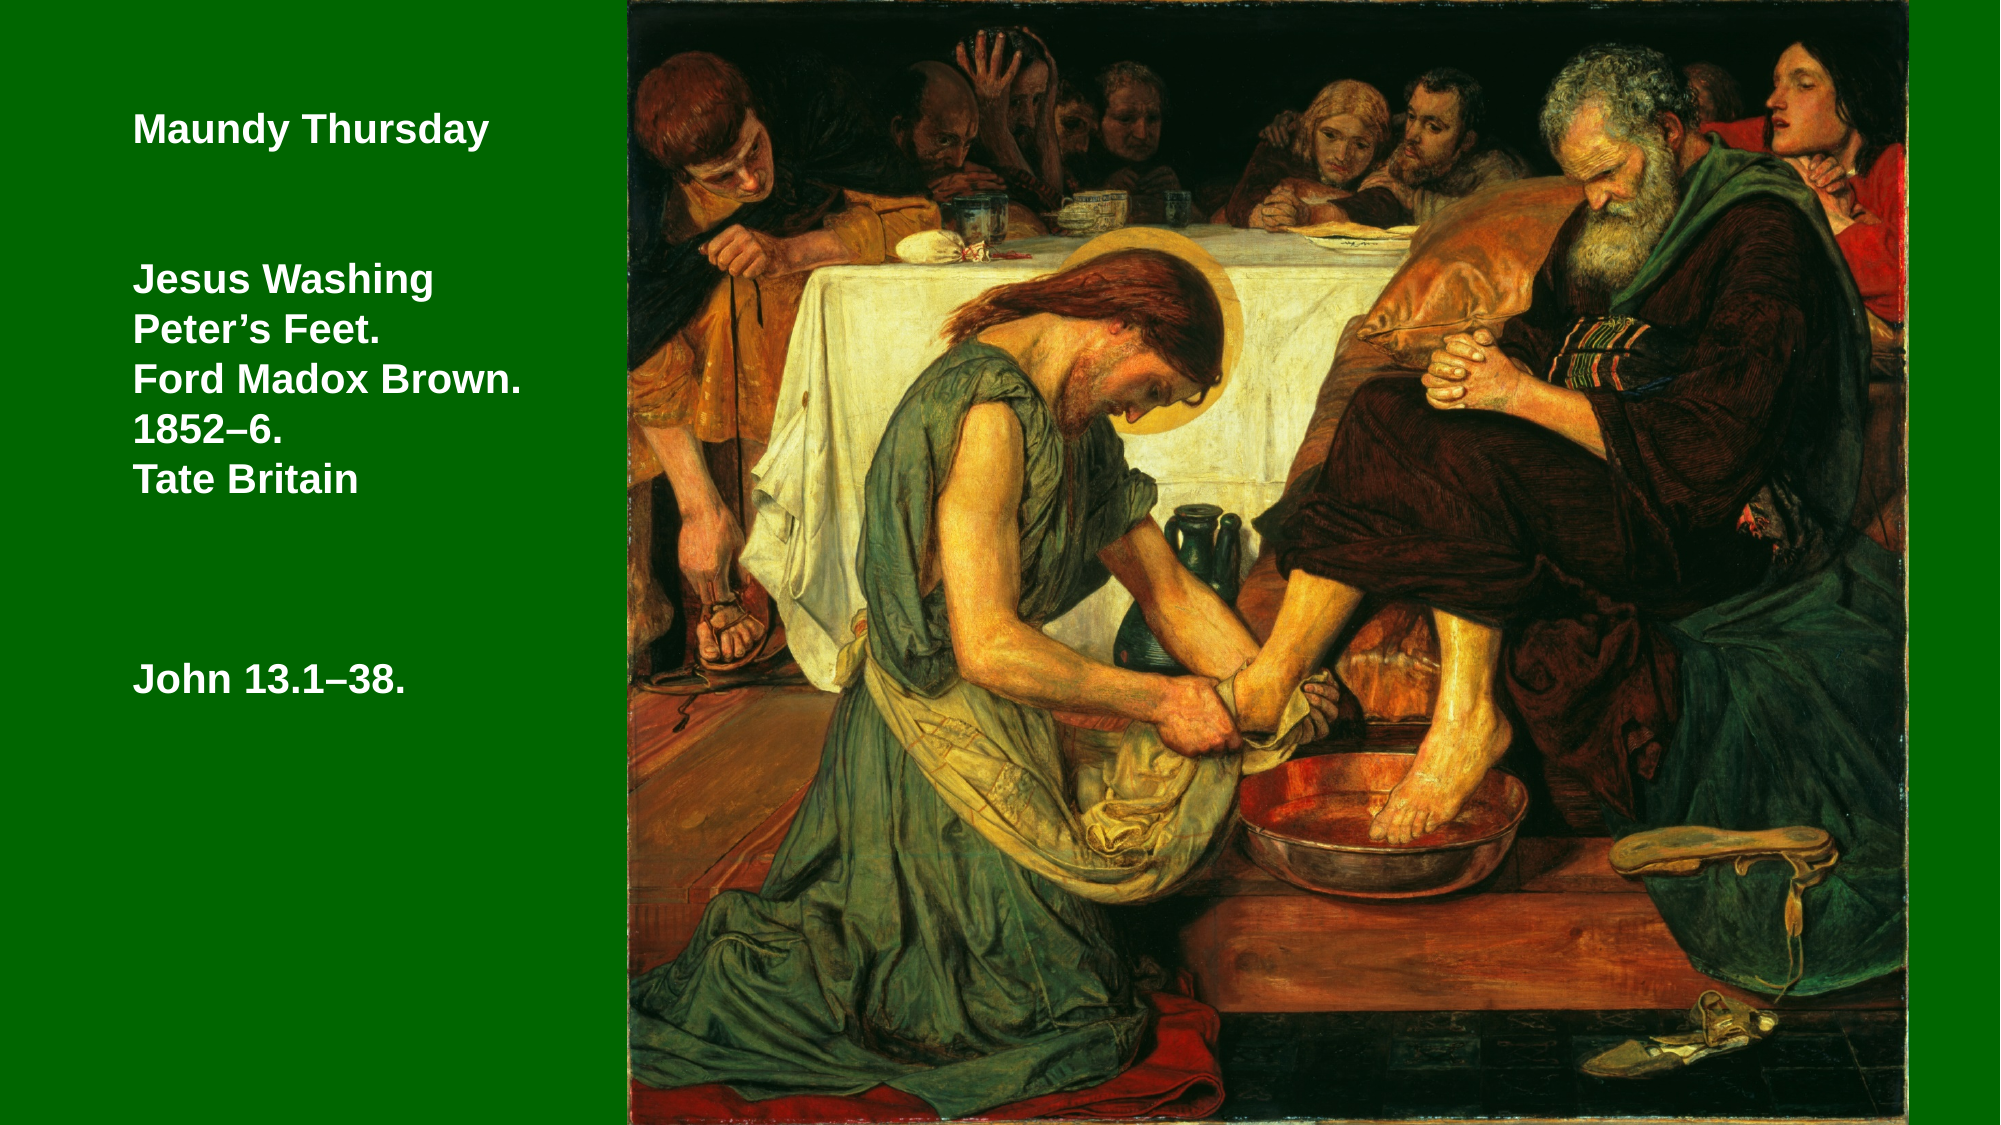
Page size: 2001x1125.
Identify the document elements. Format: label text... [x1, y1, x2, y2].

picture [627, 0, 1909, 1125]
text_box Maundy Thursday Jesus Washing Peter’s Feet. Ford Madox Brown. 1852–6. Tate Britain John 13.1–38. [117, 94, 555, 710]
